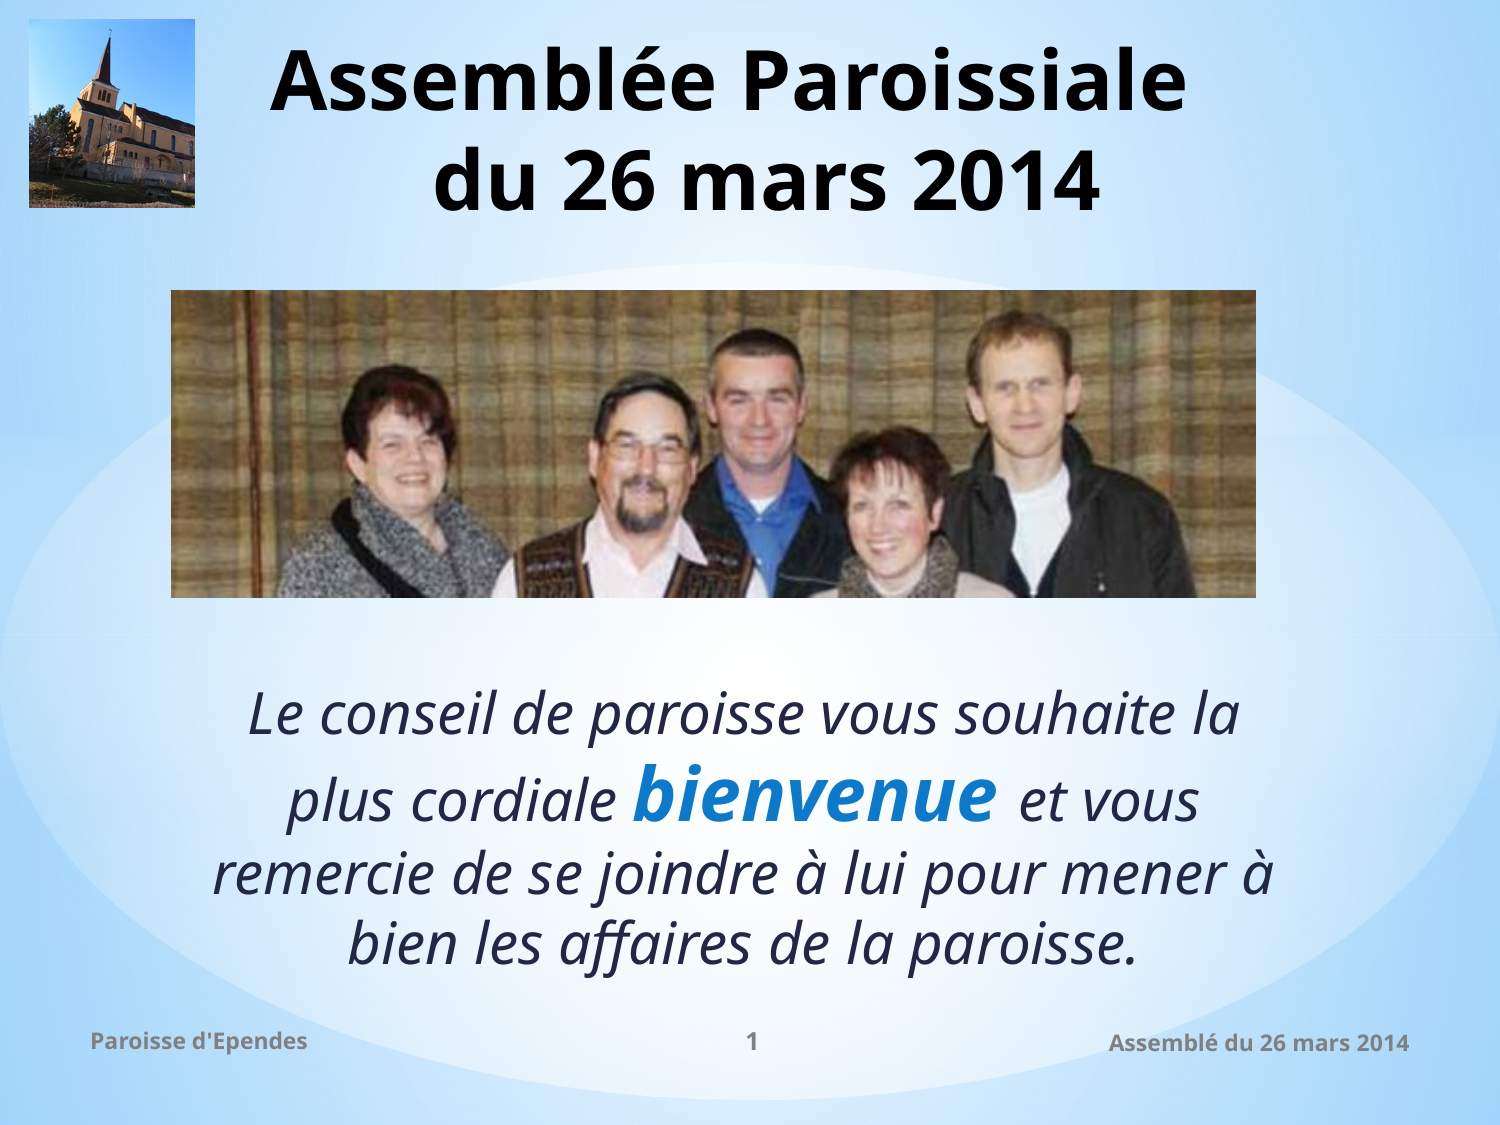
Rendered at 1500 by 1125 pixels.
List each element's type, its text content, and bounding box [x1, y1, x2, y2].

subtitle Le conseil de paroisse vous souhaite la plus cordiale bienvenue et vous remercie de se joindre à lui pour mener à bien les affaires de la paroisse. [194, 668, 1294, 814]
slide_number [1012, 1012, 1425, 1073]
footer Paroisse d'Ependes [75, 1012, 624, 1073]
slide_number 1 [624, 1012, 880, 1073]
picture [170, 290, 1256, 599]
title Assemblée Paroissiale du 26 mars 2014 [64, 19, 1365, 314]
picture [29, 19, 64, 208]
